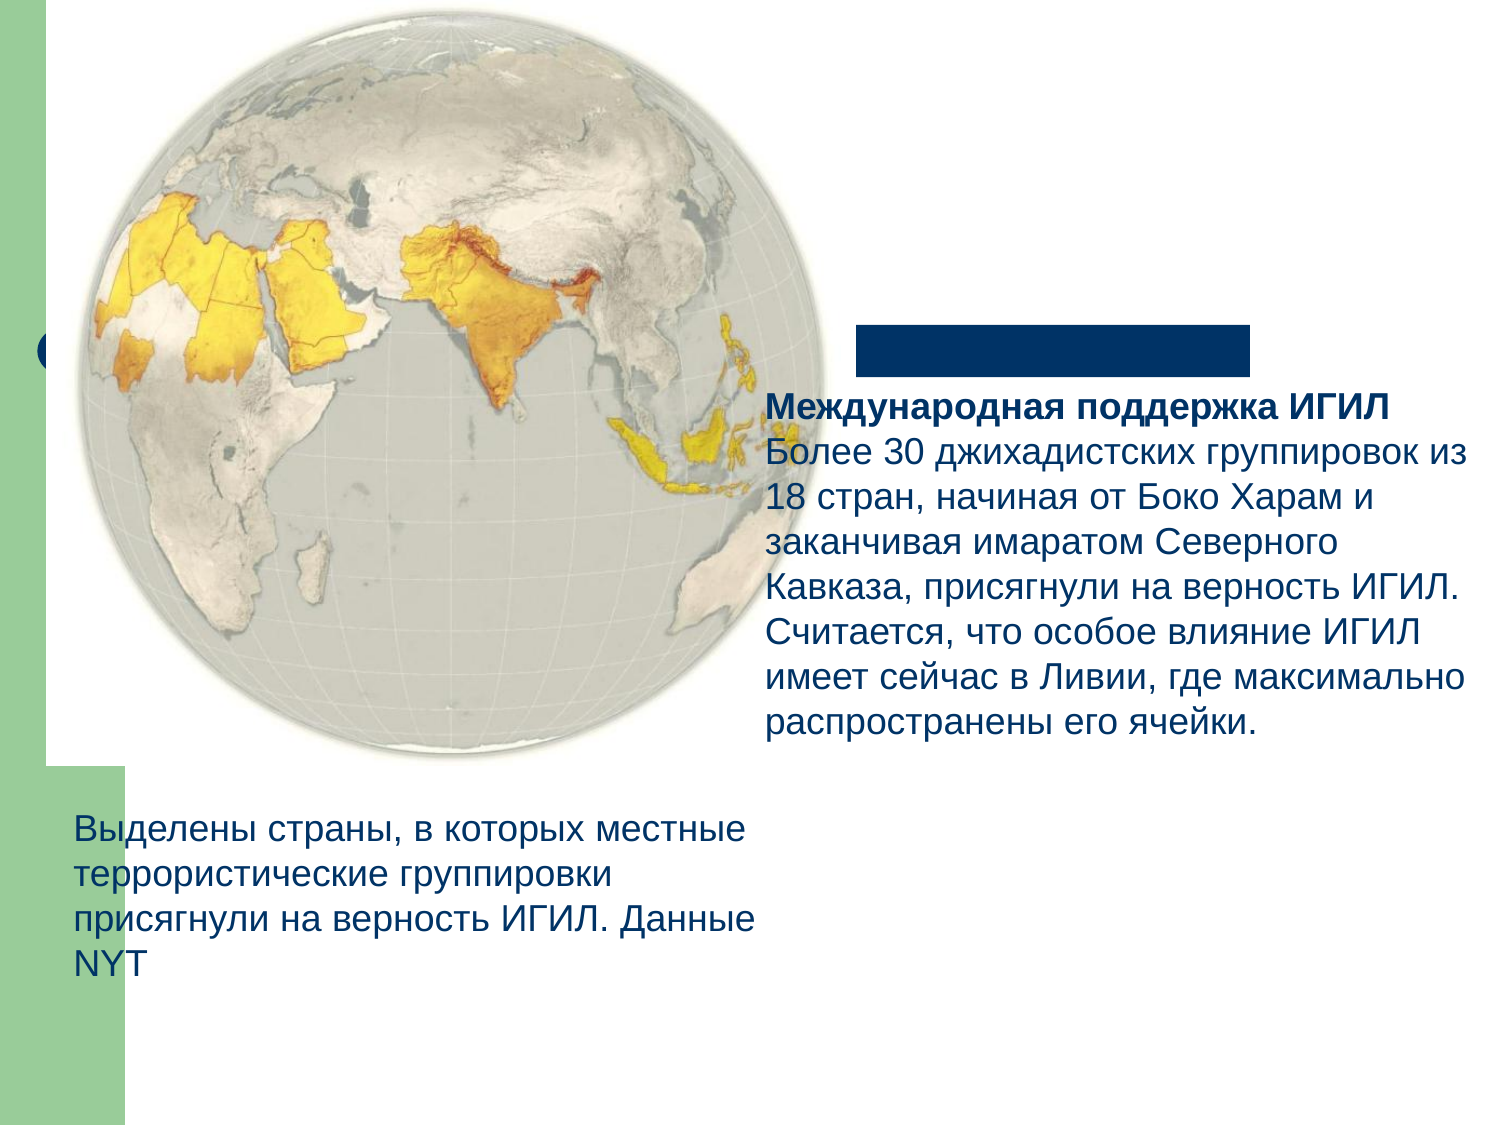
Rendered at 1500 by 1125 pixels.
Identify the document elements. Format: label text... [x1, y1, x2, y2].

text_box Выделены страны, в которых местные террористические группировки присягнули на верность ИГИЛ. Данные NYT [58, 796, 809, 992]
picture [46, 0, 856, 766]
text_box Международная поддержка ИГИЛ Более 30 джихадистских группировок из 18 стран, начиная от Боко Харам и заканчивая имаратом Северного Кавказа, присягнули на верность ИГИЛ. Считается, что особое влияние ИГИЛ имеет сейчас в Ливии, где максимально распространены его ячейки. [749, 374, 1500, 840]
